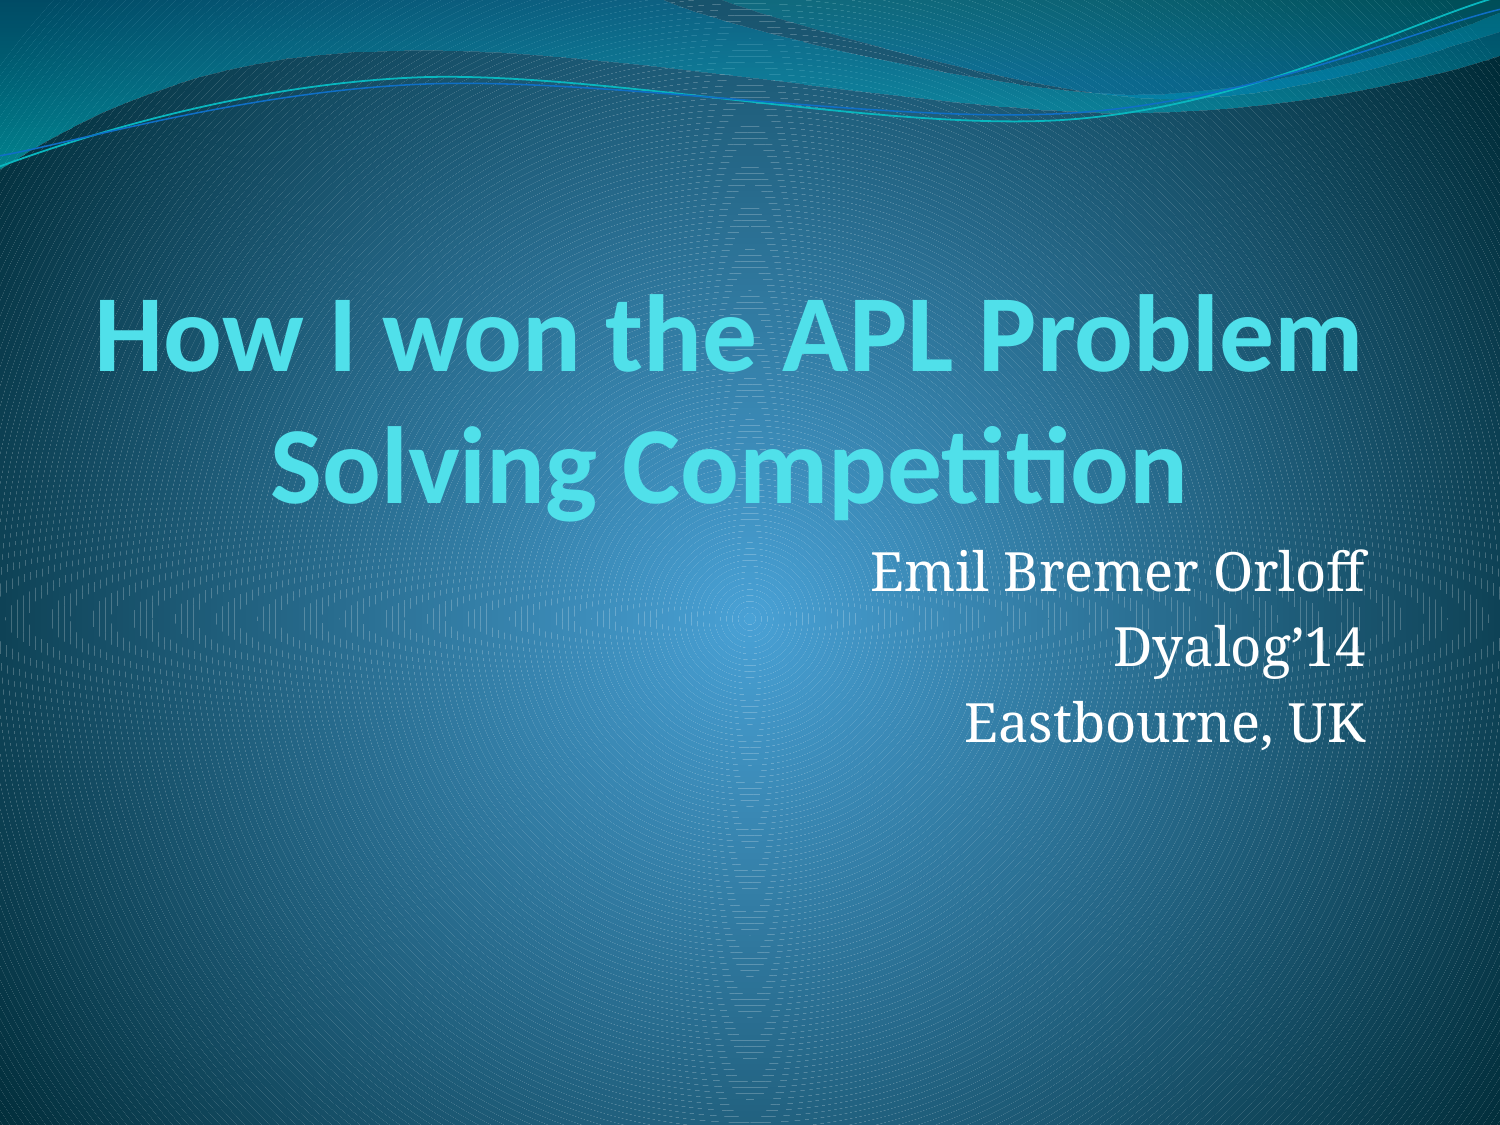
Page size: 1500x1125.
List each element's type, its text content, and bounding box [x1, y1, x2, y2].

subtitle Emil Bremer Orloff Dyalog’14 Eastbourne, UK [87, 529, 1376, 818]
title How I won the APL Problem Solving Competition [87, 224, 1376, 525]
